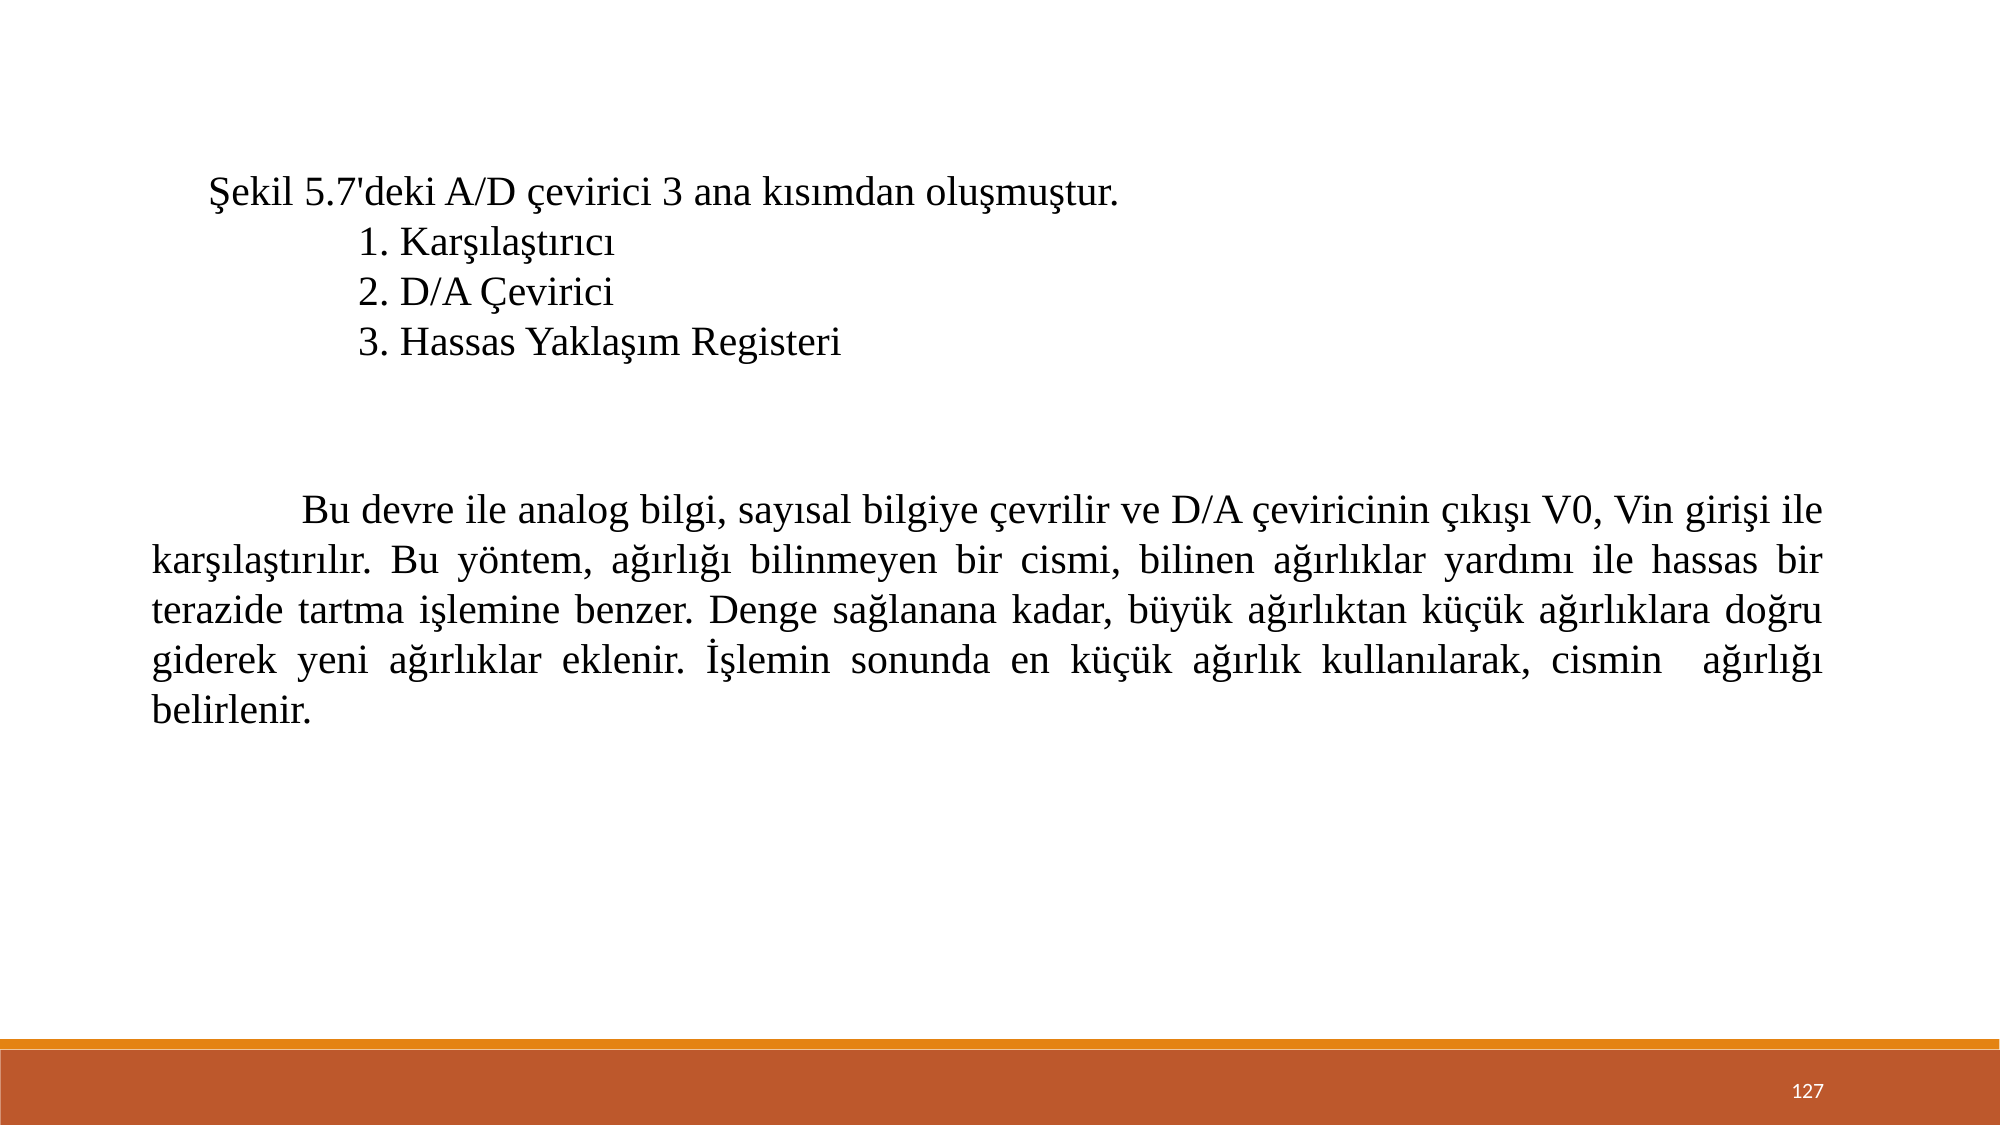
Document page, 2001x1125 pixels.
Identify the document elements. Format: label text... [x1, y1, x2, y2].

text_box Bu devre ile analog bilgi, sayısal bilgiye çevrilir ve D/A çeviricinin çıkışı V0, Vin girişi ile karşılaştırılır. Bu yöntem, ağırlığı bilinmeyen bir cismi, bilinen ağırlıklar yardımı ile hassas bir terazide tartma işlemine benzer. Denge sağlanana kadar, büyük ağırlıktan küçük ağırlıklara doğru giderek yeni ağırlıklar eklenir. İşlemin sonunda en küçük ağırlık kullanılarak, cismin ağırlığı belirlenir. [136, 474, 1840, 740]
text_box Şekil 5.7'deki A/D çevirici 3 ana kısımdan oluşmuştur. 1. Karşılaştırıcı 2. D/A Çevirici 3. Hassas Yaklaşım Registeri [193, 156, 1194, 372]
slide_number 127 [1624, 1059, 1840, 1120]
